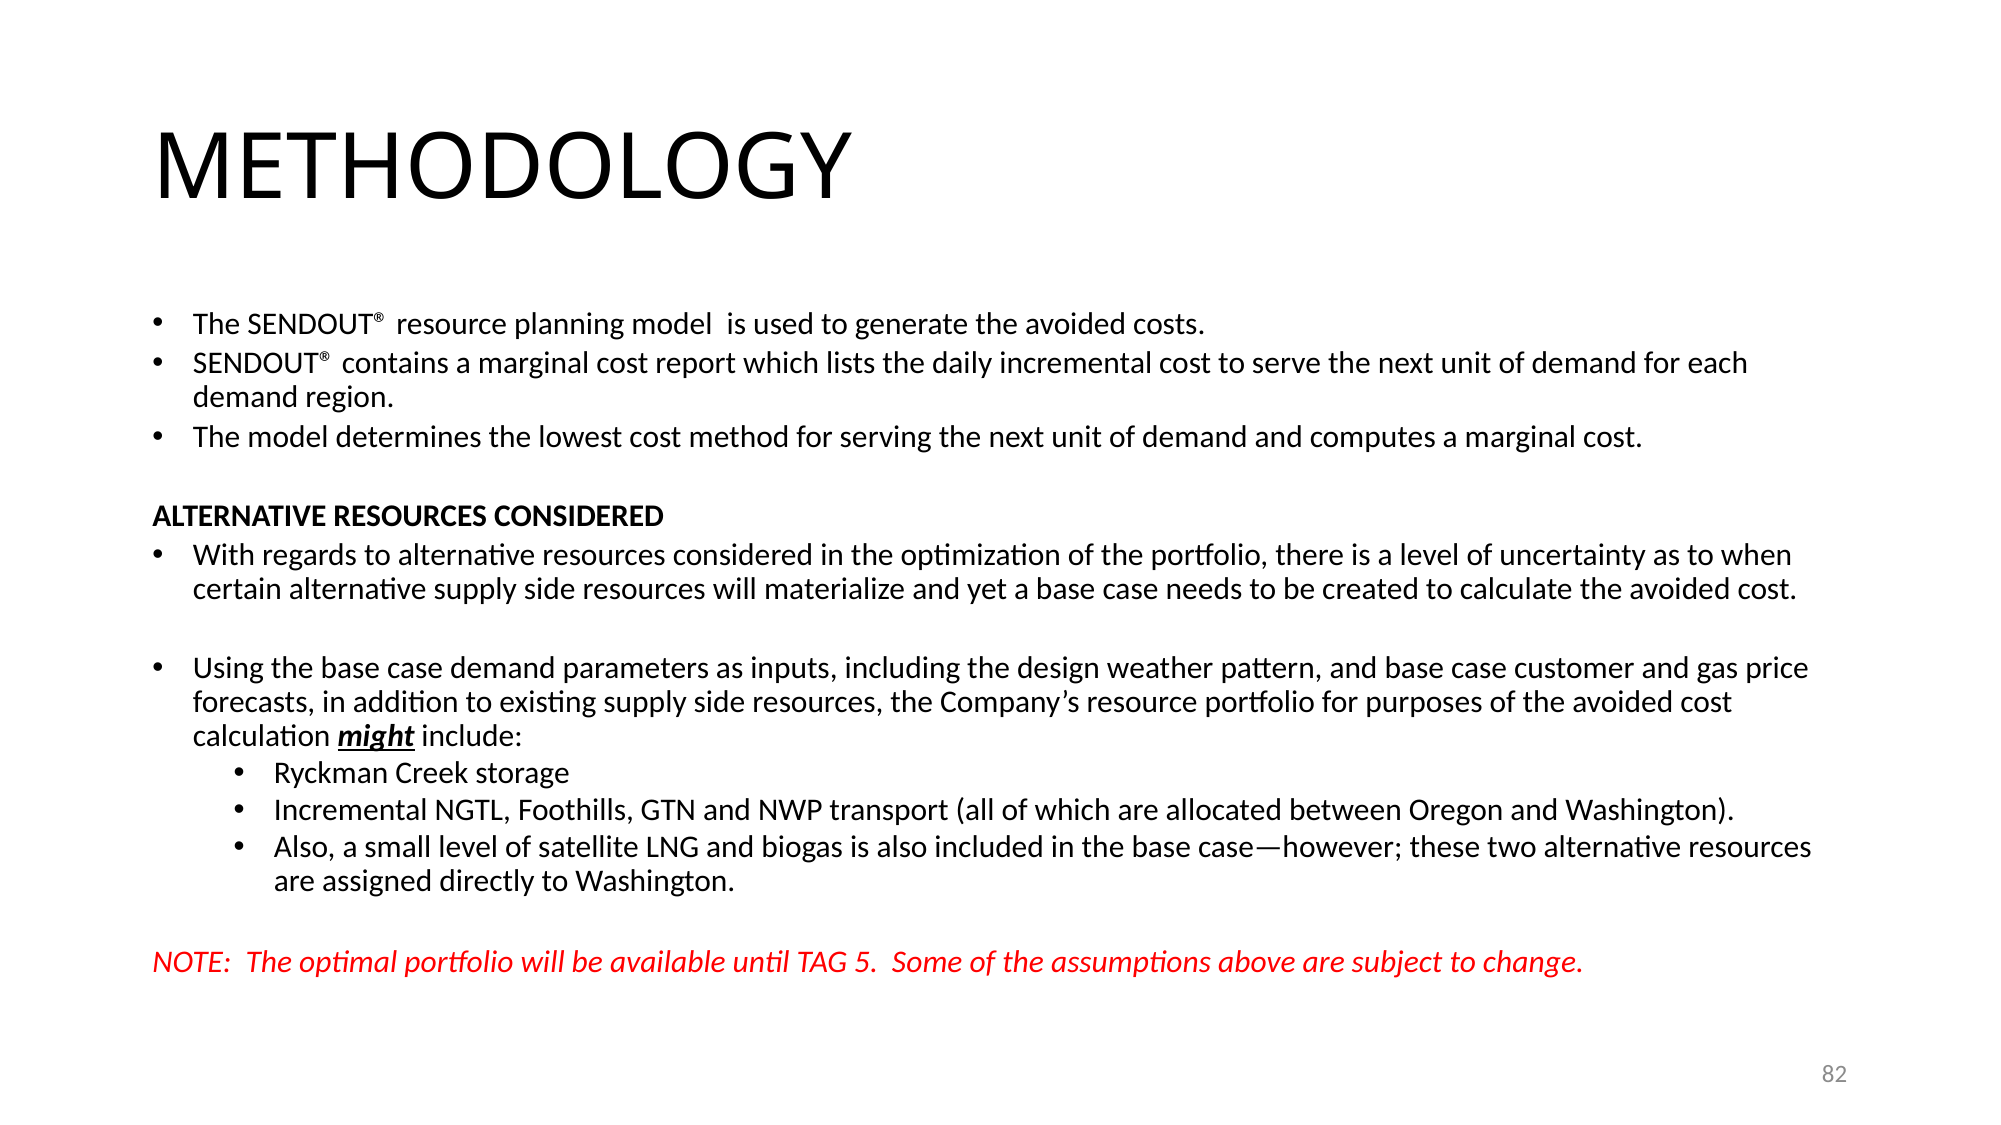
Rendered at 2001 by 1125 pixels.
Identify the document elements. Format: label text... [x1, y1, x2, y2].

list The SENDOUT® resource planning model is used to generate the avoided costs. SENDOUT® contains a marginal cost report which lists the daily incremental cost to serve the next unit of demand for each demand region. The model determines the lowest cost method for serving the next unit of demand and computes a marginal cost. ALTERNATIVE RESOURCES CONSIDERED With regards to alternative resources considered in the optimization of the portfolio, there is a level of uncertainty as to when certain alternative supply side resources will materialize and yet a base case needs to be created to calculate the avoided cost. Using the base case demand parameters as inputs, including the design weather pattern, and base case customer and gas price forecasts, in addition to existing supply side resources, the Company’s resource portfolio for purposes of the avoided cost calculation might include: Ryckman Creek storage Incremental NGTL, Foothills, GTN and NWP transport (all of which are allocated between Oregon and Washington). Also, a small level of satellite LNG and biogas is also included in the base case—however; these two alternative resources are assigned directly to Washington. NOTE: The optimal portfolio will be available until TAG 5. Some of the assumptions above are subject to change. [137, 299, 1863, 1014]
title METHODOLOGY [137, 59, 1863, 278]
slide_number 82 [1412, 1042, 1863, 1103]
